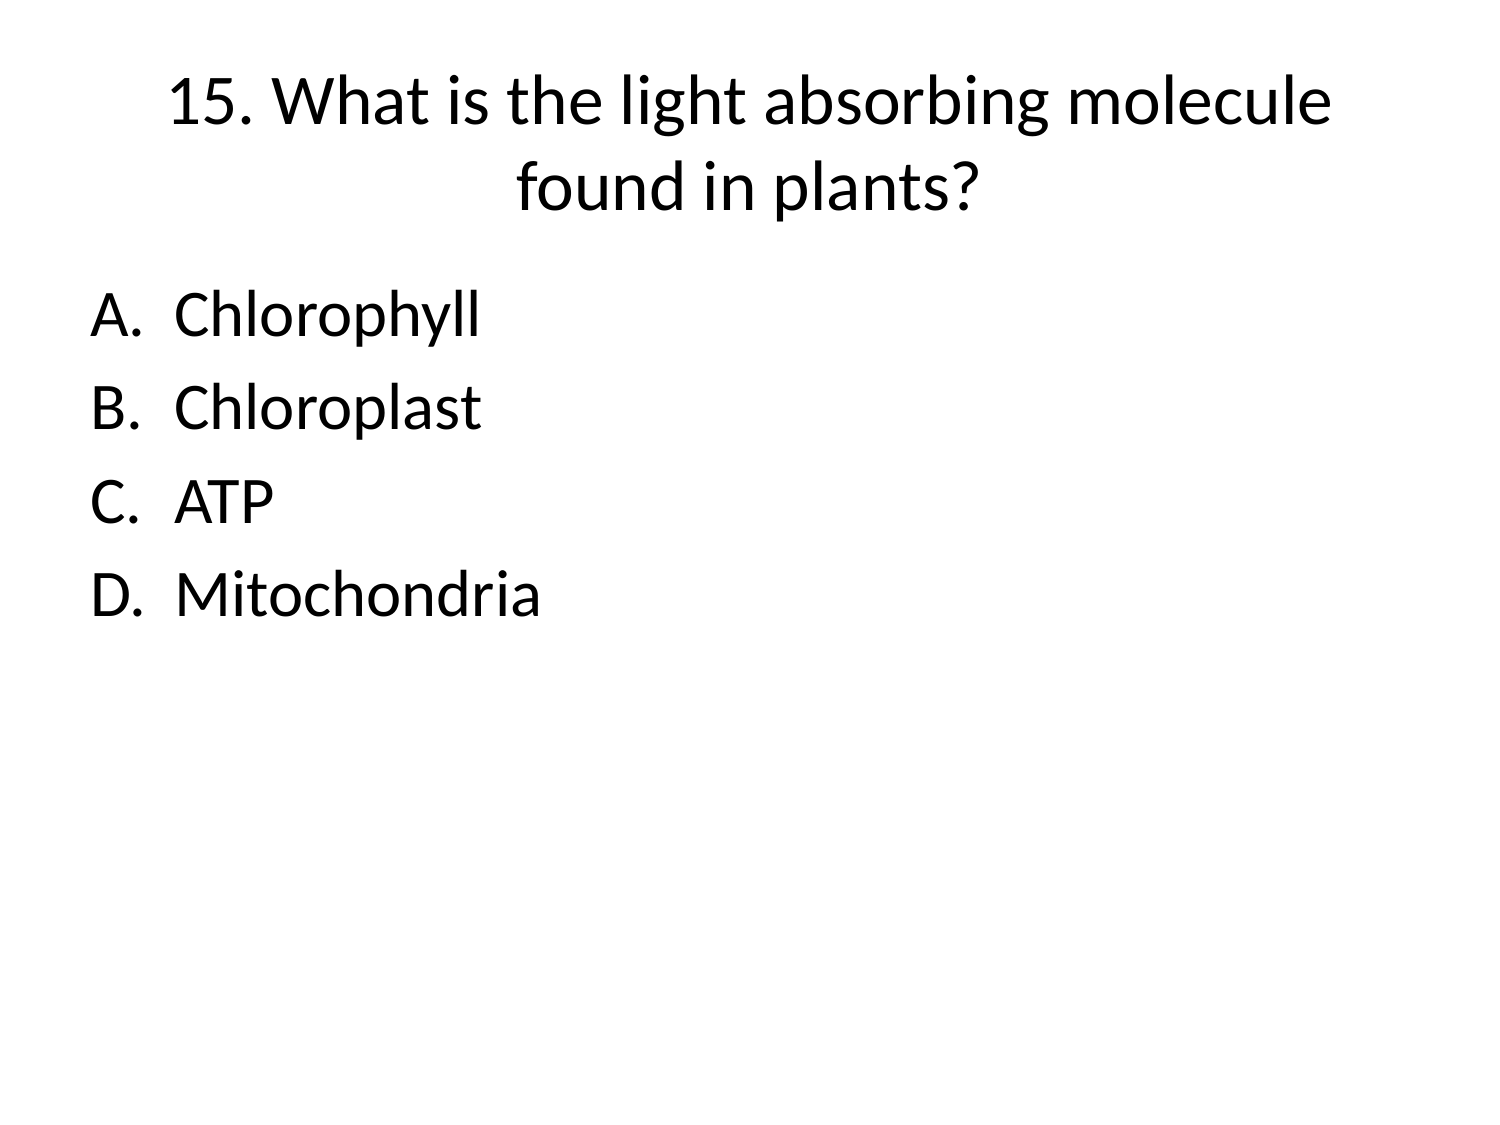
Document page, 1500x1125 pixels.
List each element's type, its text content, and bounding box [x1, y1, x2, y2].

title 15. What is the light absorbing molecule found in plants? [75, 45, 1425, 233]
list Chlorophyll Chloroplast ATP Mitochondria [75, 262, 1392, 1005]
